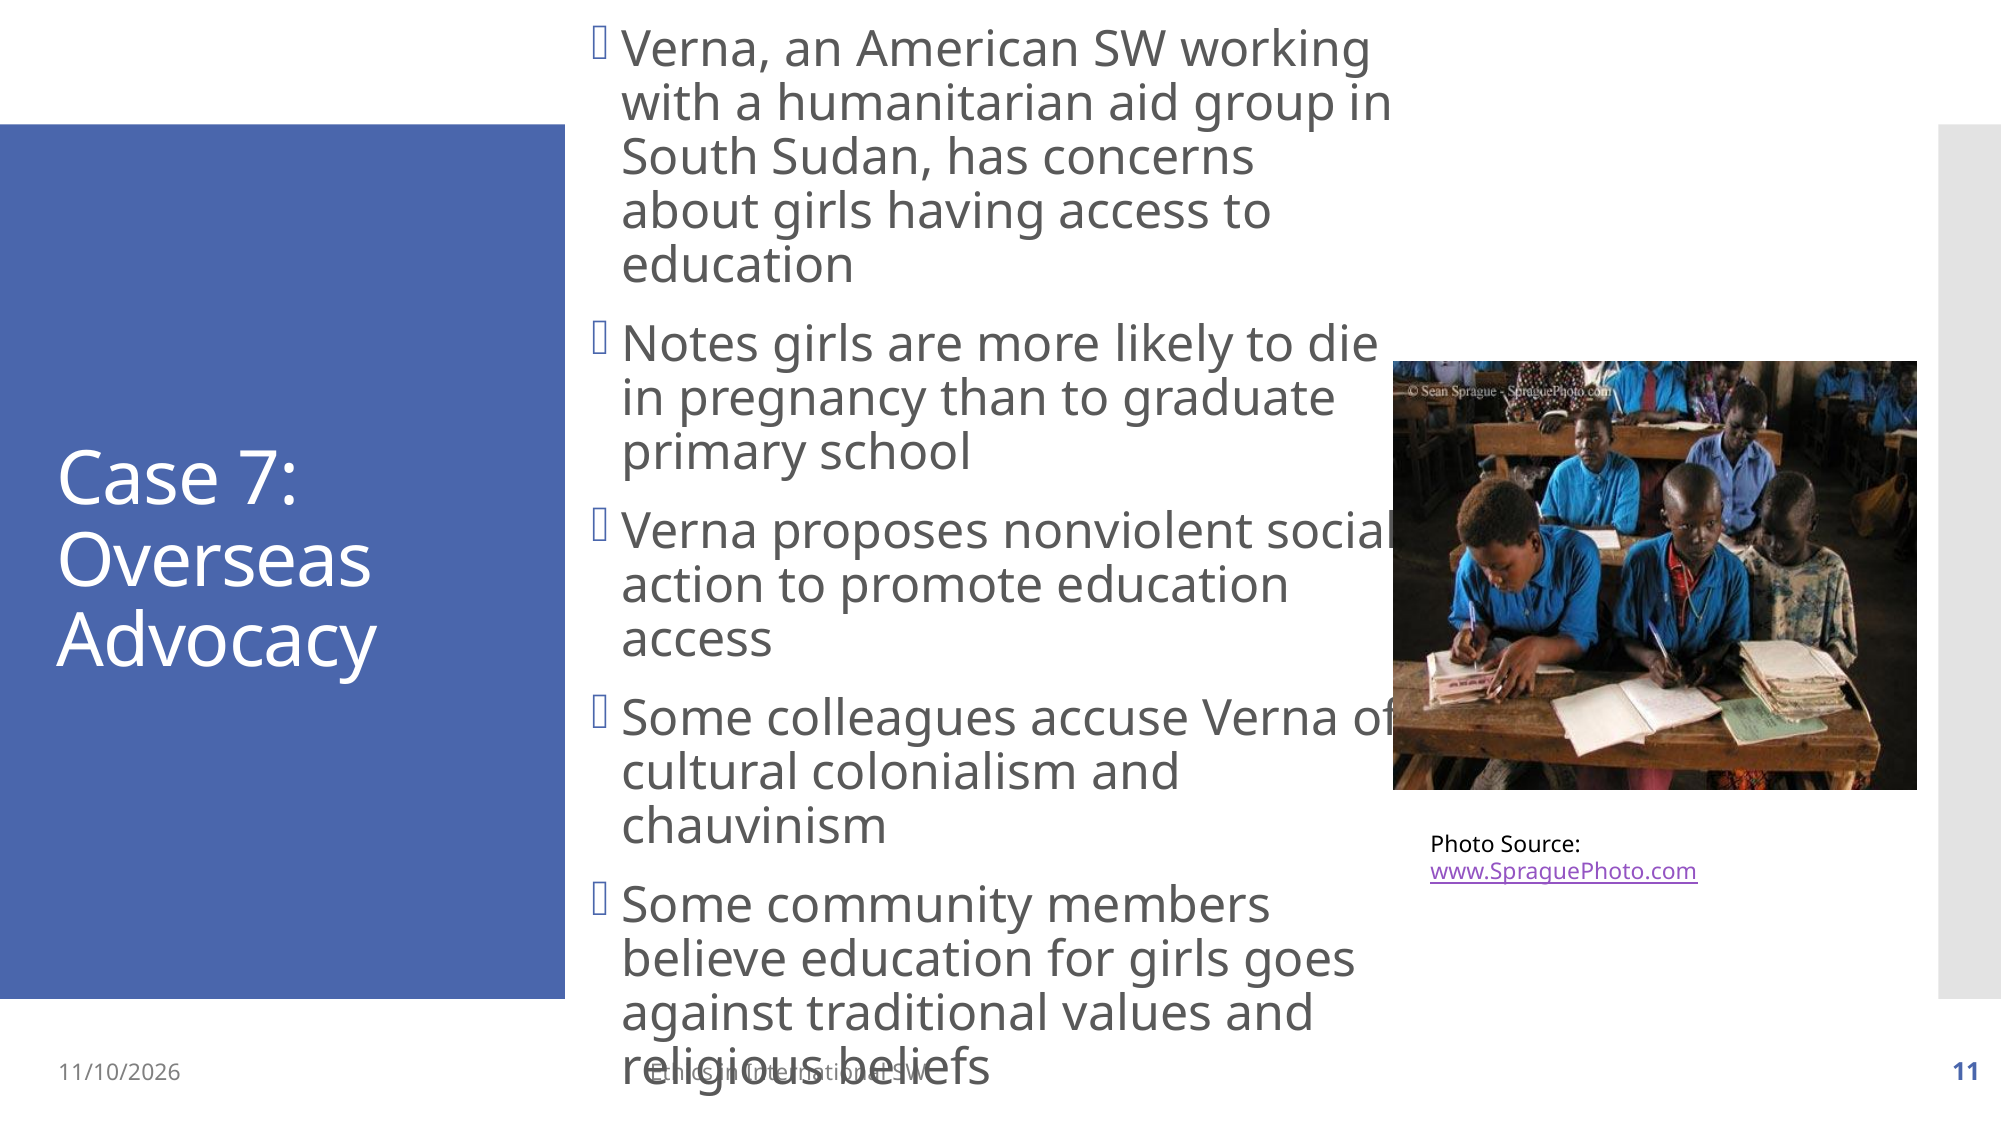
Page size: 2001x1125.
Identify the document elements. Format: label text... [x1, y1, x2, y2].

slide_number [43, 1042, 493, 1103]
list Verna, an American SW working with a humanitarian aid group in South Sudan, has concerns about girls having access to education Notes girls are more likely to die in pregnancy than to graduate primary school Verna proposes nonviolent social action to promote education access Some colleagues accuse Verna of cultural colonialism and chauvinism Some community members believe education for girls goes against traditional values and religious beliefs [576, 108, 1416, 1010]
title Case 7: Overseas Advocacy [41, 184, 525, 940]
slide_number 11 [1744, 1042, 1996, 1103]
text_box Photo Source: www.SpraguePhoto.com [1415, 822, 1848, 896]
footer Ethics in International SW [634, 1042, 1605, 1103]
picture [1392, 360, 1917, 790]
